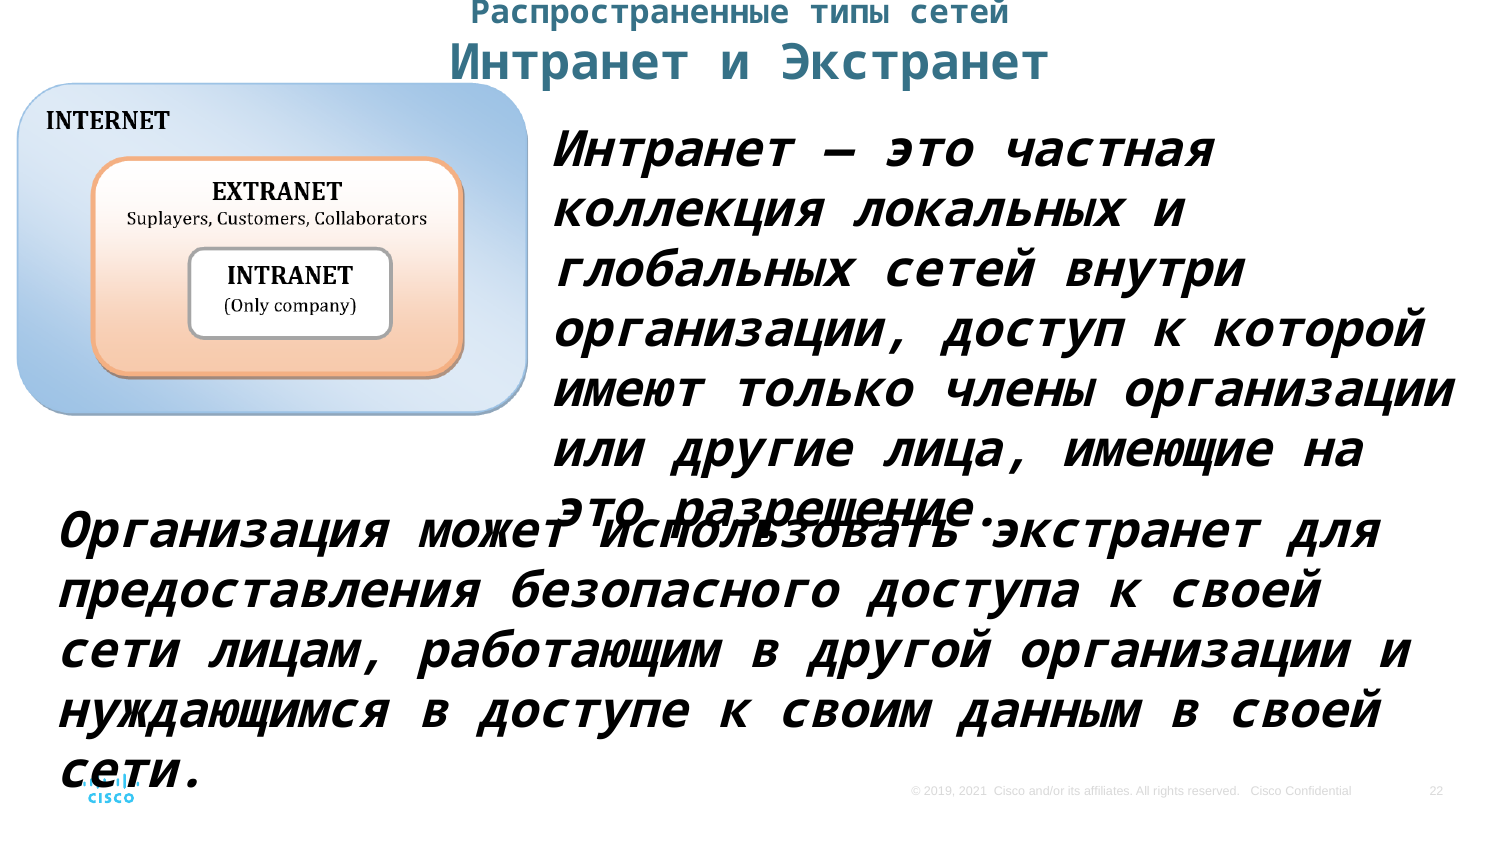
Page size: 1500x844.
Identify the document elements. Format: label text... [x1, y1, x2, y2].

title Распространенные типы сетей Интранет и Экстранет [0, 6, 1500, 73]
picture [11, 79, 537, 423]
text_box Организация может использовать экстранет для предоставления безопасного доступа к своей сети лицам, работающим в другой организации и нуждающимся в доступе к своим данным в своей сети. [42, 489, 1443, 805]
list Интранет — это частная коллекция локальных и глобальных сетей внутри организации, доступ к которой имеют только члены организации или другие лица, имеющие на это разрешение. [536, 108, 1490, 490]
